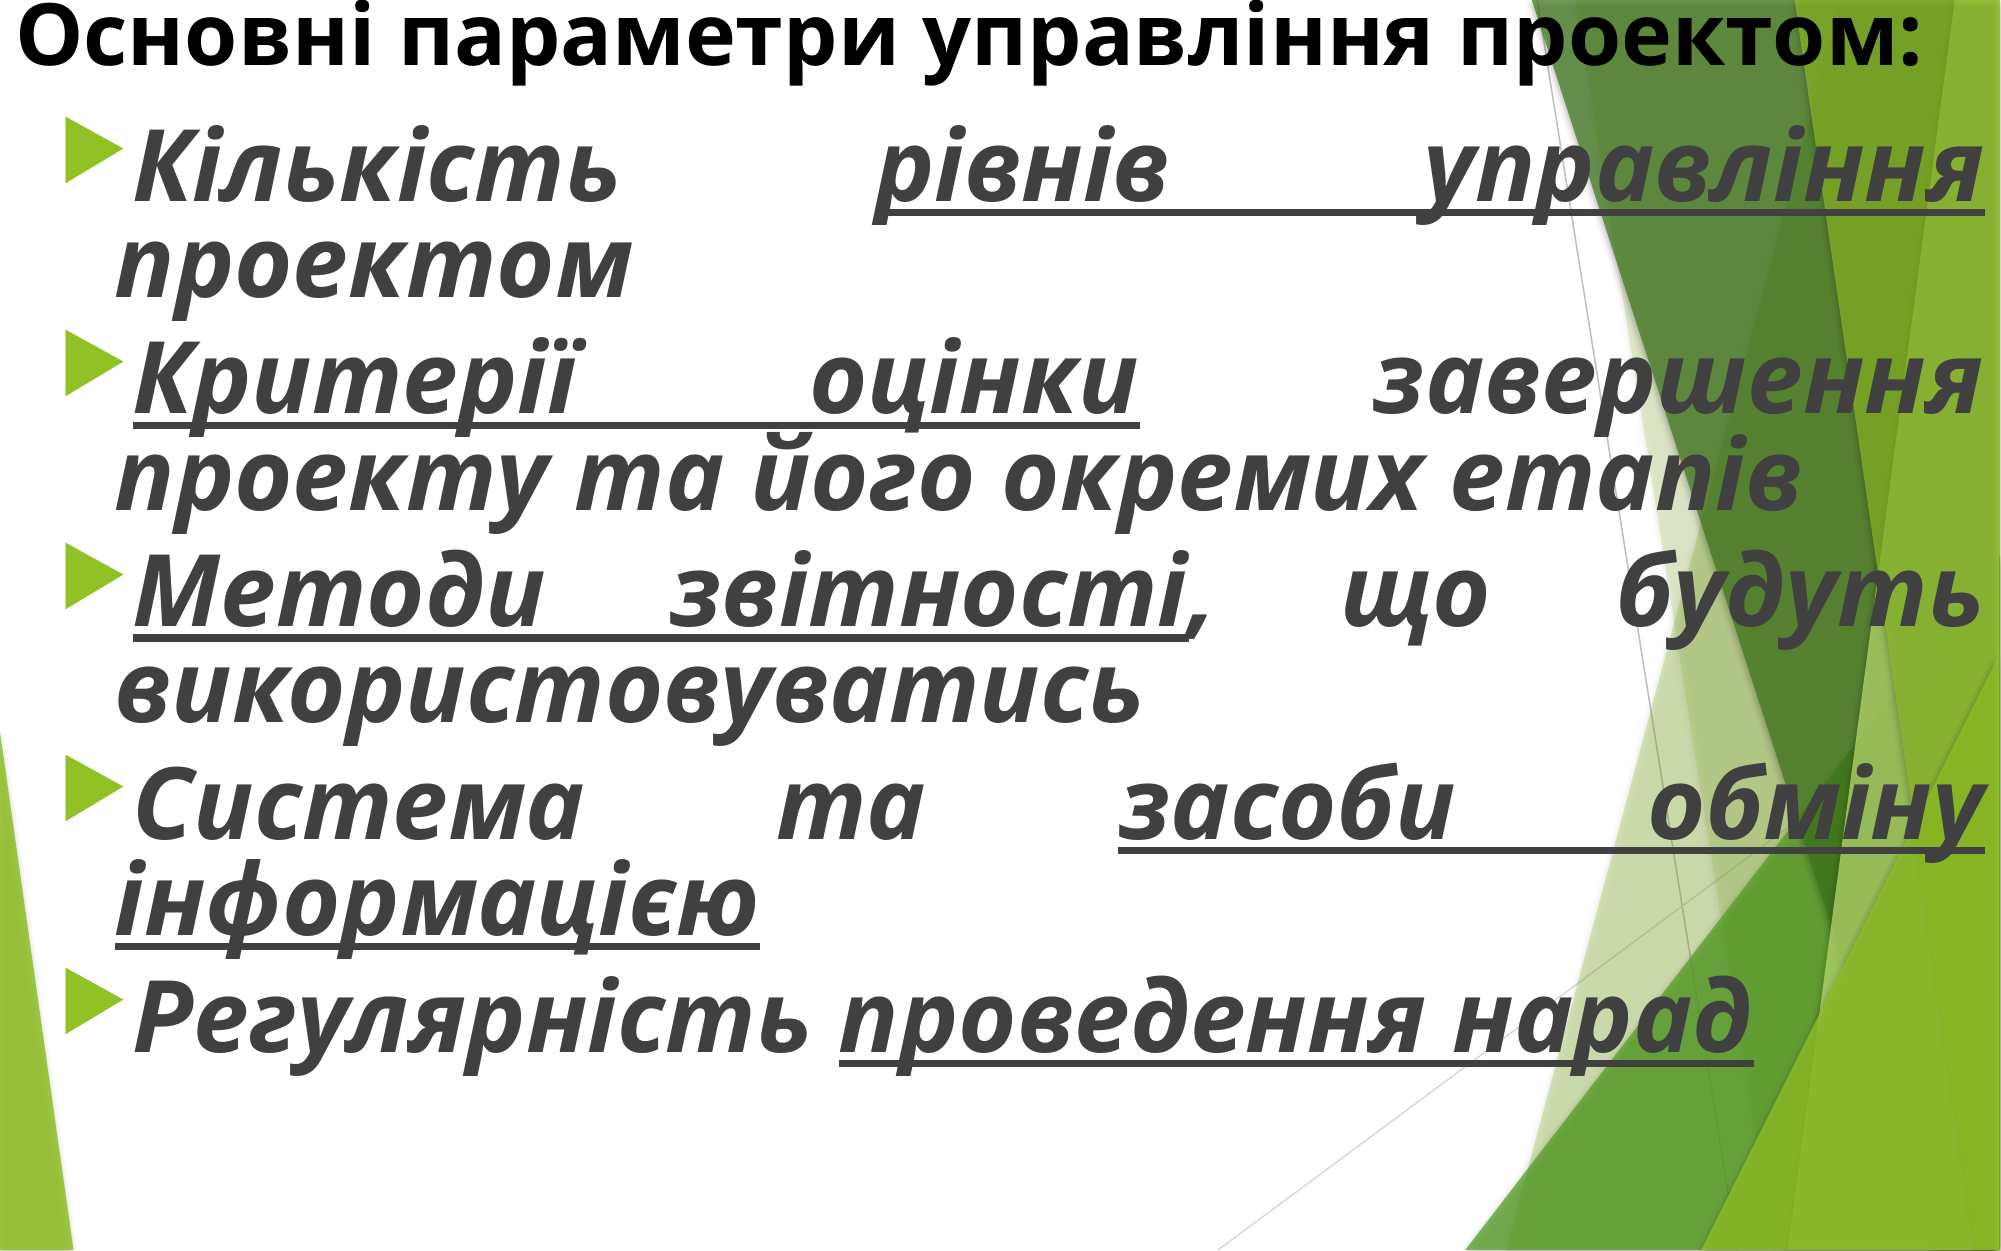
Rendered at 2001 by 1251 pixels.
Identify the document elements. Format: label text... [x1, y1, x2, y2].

title Основні параметри управління проектом: [0, 0, 2000, 106]
list Кількість рівнів управління проектом Критерії оцінки завершення проекту та його окремих етапів Методи звітності, що будуть використовуватись Система та засоби обміну інформацією Регулярність проведення нарад [43, 117, 2000, 1250]
